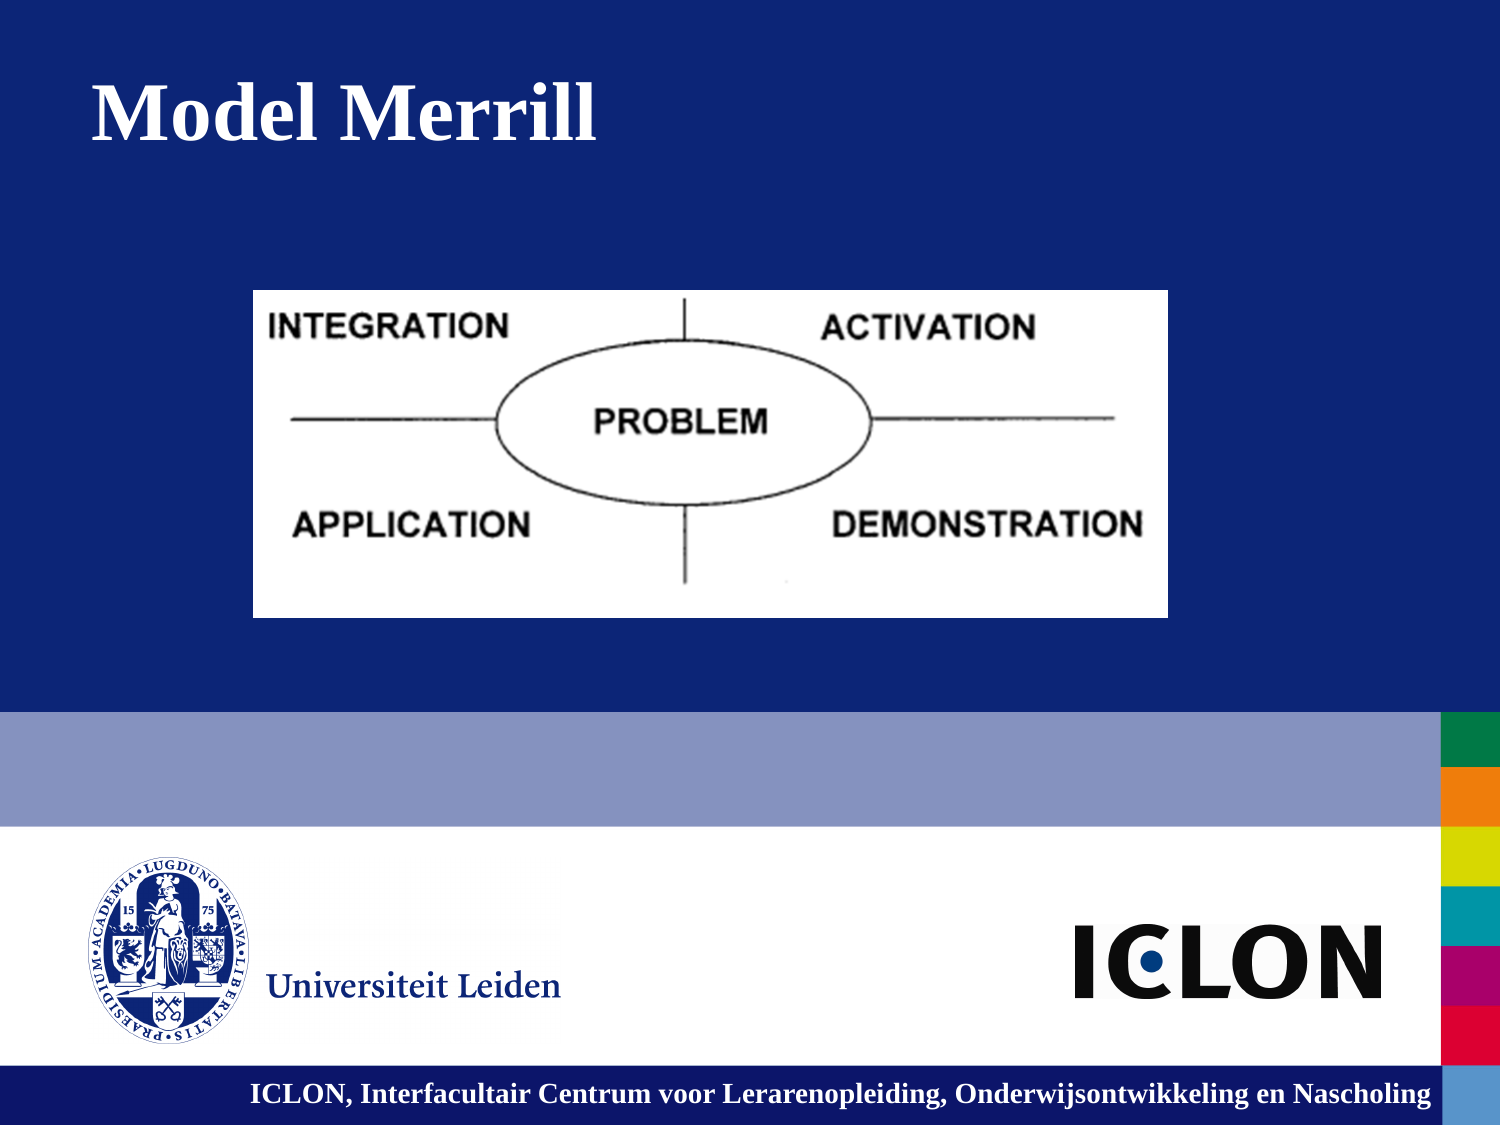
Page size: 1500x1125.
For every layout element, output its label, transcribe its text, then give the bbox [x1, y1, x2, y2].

title Model Merrill [76, 54, 1412, 159]
picture [1075, 924, 1381, 999]
picture [0, 712, 1500, 1125]
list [253, 290, 1169, 619]
picture [88, 857, 561, 1044]
